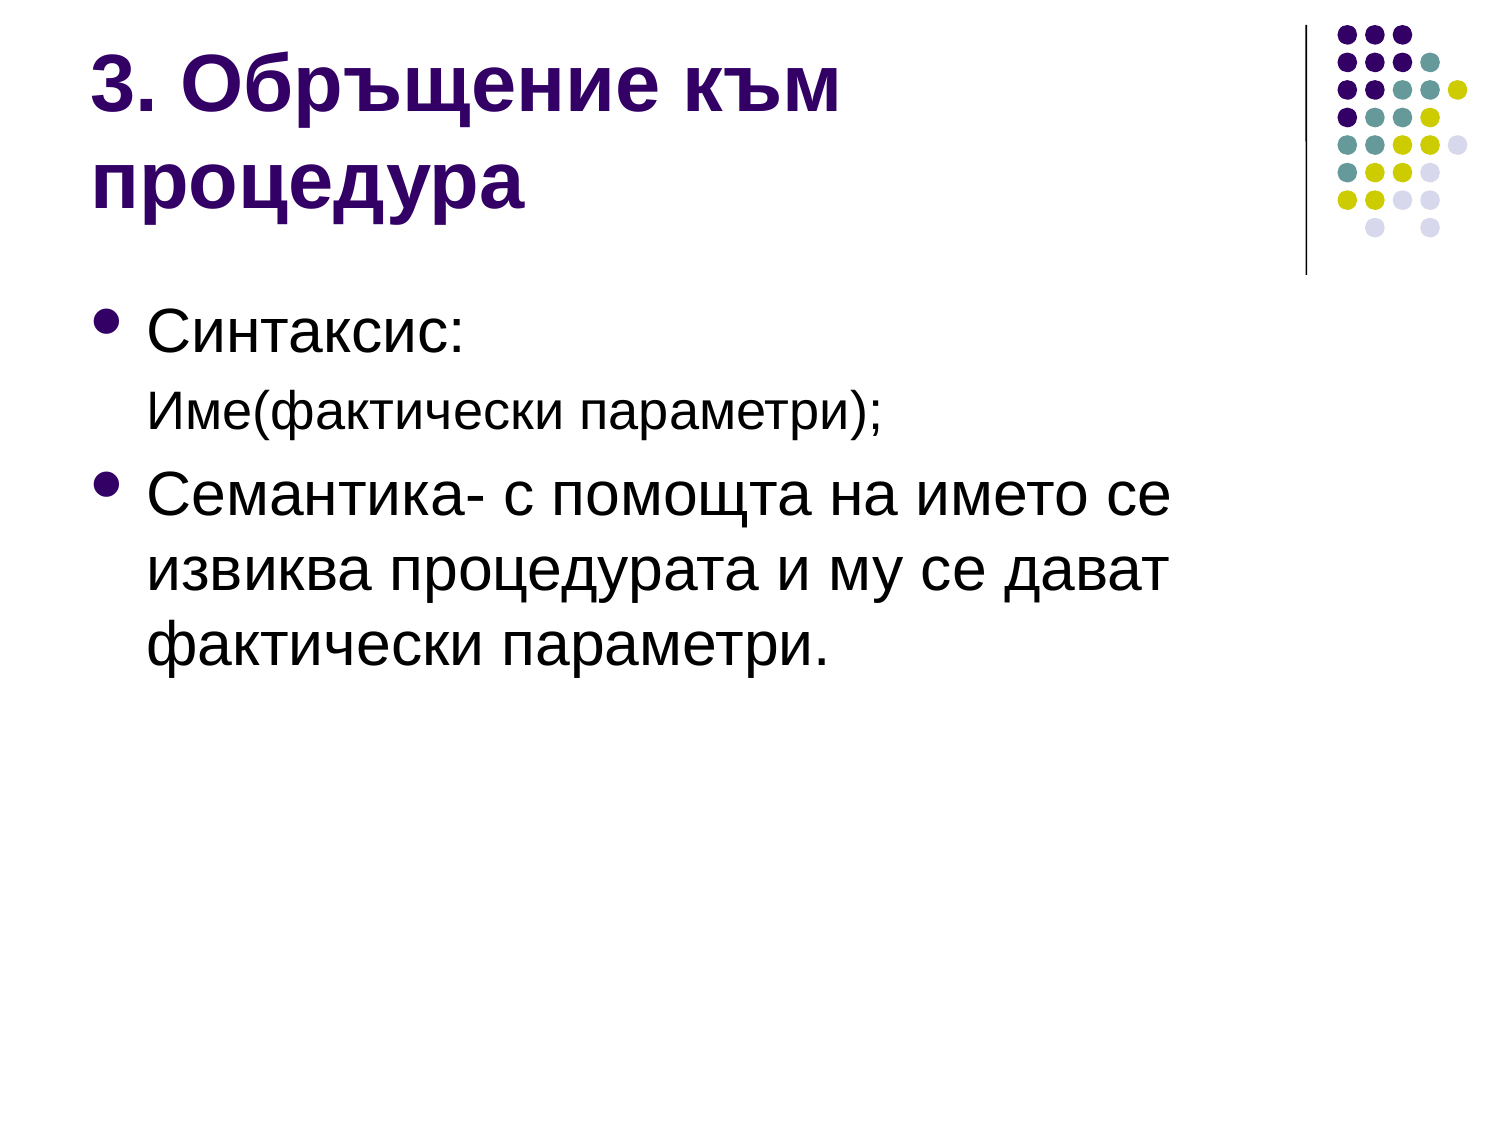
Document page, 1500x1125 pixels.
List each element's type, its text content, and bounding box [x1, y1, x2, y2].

list Синтаксис: Име(фактически параметри); Семантика- с помощта на името се извиква процедурата и му се дават фактически параметри. [74, 281, 1426, 1006]
title 3. Обръщение към процедура [74, 19, 1313, 233]
